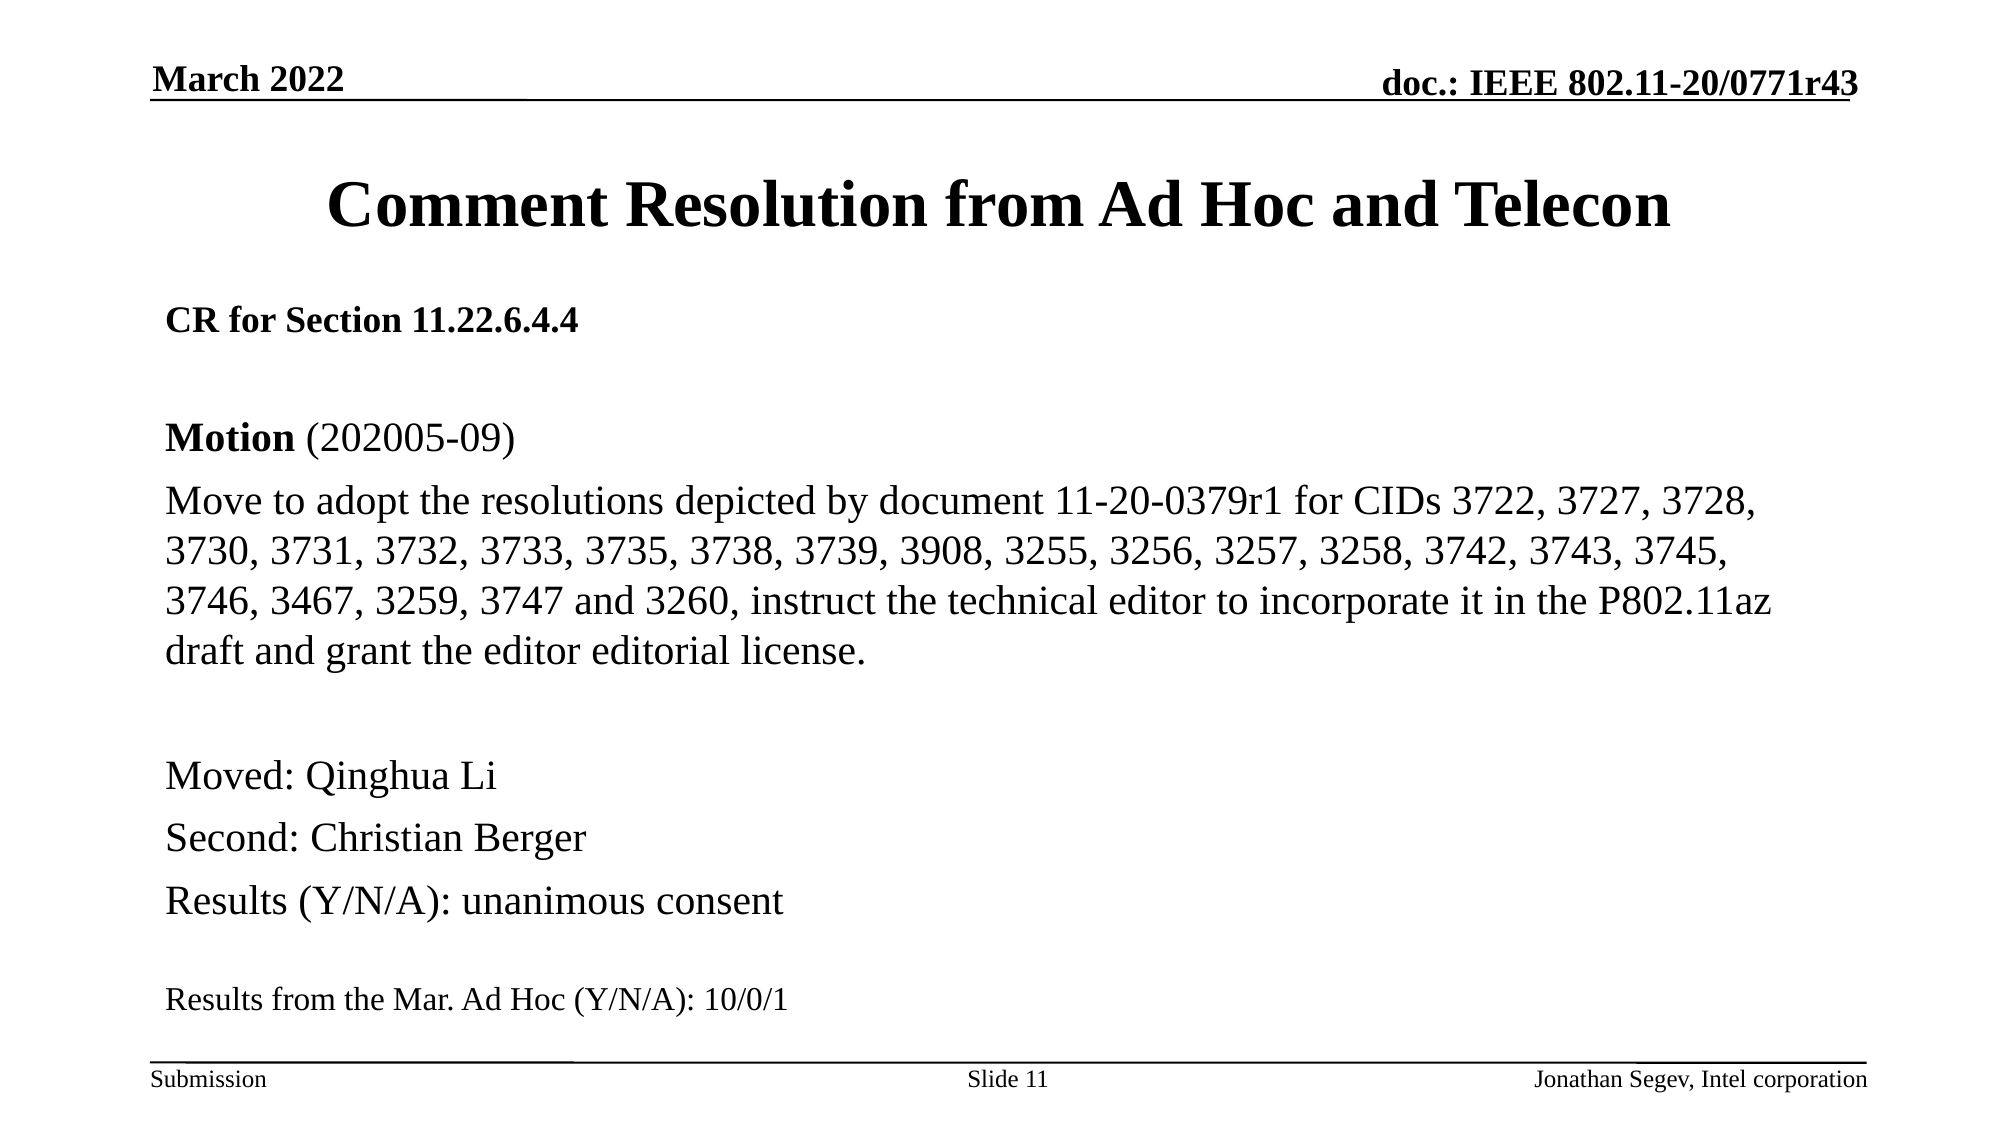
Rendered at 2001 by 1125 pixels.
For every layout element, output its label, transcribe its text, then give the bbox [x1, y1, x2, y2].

footer Jonathan Segev, Intel corporation [1171, 1061, 1869, 1093]
title Comment Resolution from Ad Hoc and Telecon [149, 112, 1850, 286]
slide_number Slide 11 [950, 1061, 1067, 1123]
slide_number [152, 54, 563, 100]
list CR for Section 11.22.6.4.4 Motion (202005-09) Move to adopt the resolutions depicted by document 11-20-0379r1 for CIDs 3722, 3727, 3728, 3730, 3731, 3732, 3733, 3735, 3738, 3739, 3908, 3255, 3256, 3257, 3258, 3742, 3743, 3745, 3746, 3467, 3259, 3747 and 3260, instruct the technical editor to incorporate it in the P802.11az draft and grant the editor editorial license. Moved: Qinghua Li Second: Christian Berger Results (Y/N/A): unanimous consent Results from the Mar. Ad Hoc (Y/N/A): 10/0/1 [149, 286, 1850, 1000]
